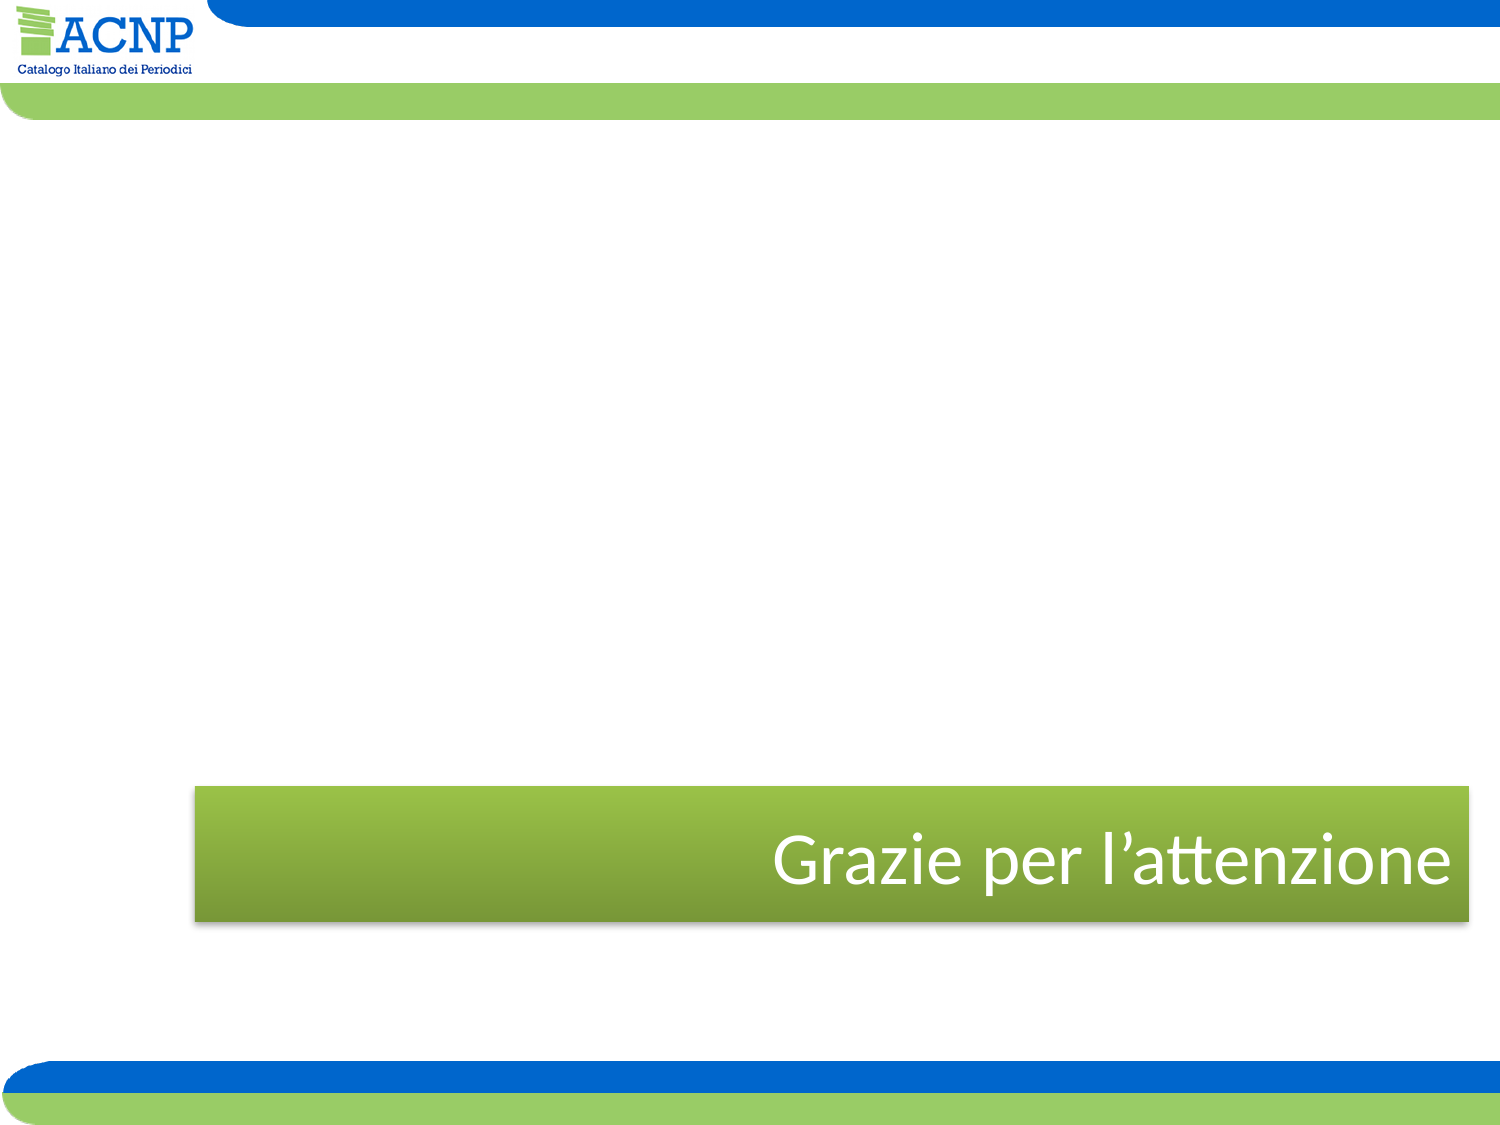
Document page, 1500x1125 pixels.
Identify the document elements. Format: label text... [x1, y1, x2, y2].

title Grazie per l’attenzione [194, 786, 1469, 922]
picture [2, 1061, 1500, 1125]
picture [0, 82, 1500, 121]
picture [12, 3, 196, 77]
picture [207, 0, 1500, 27]
